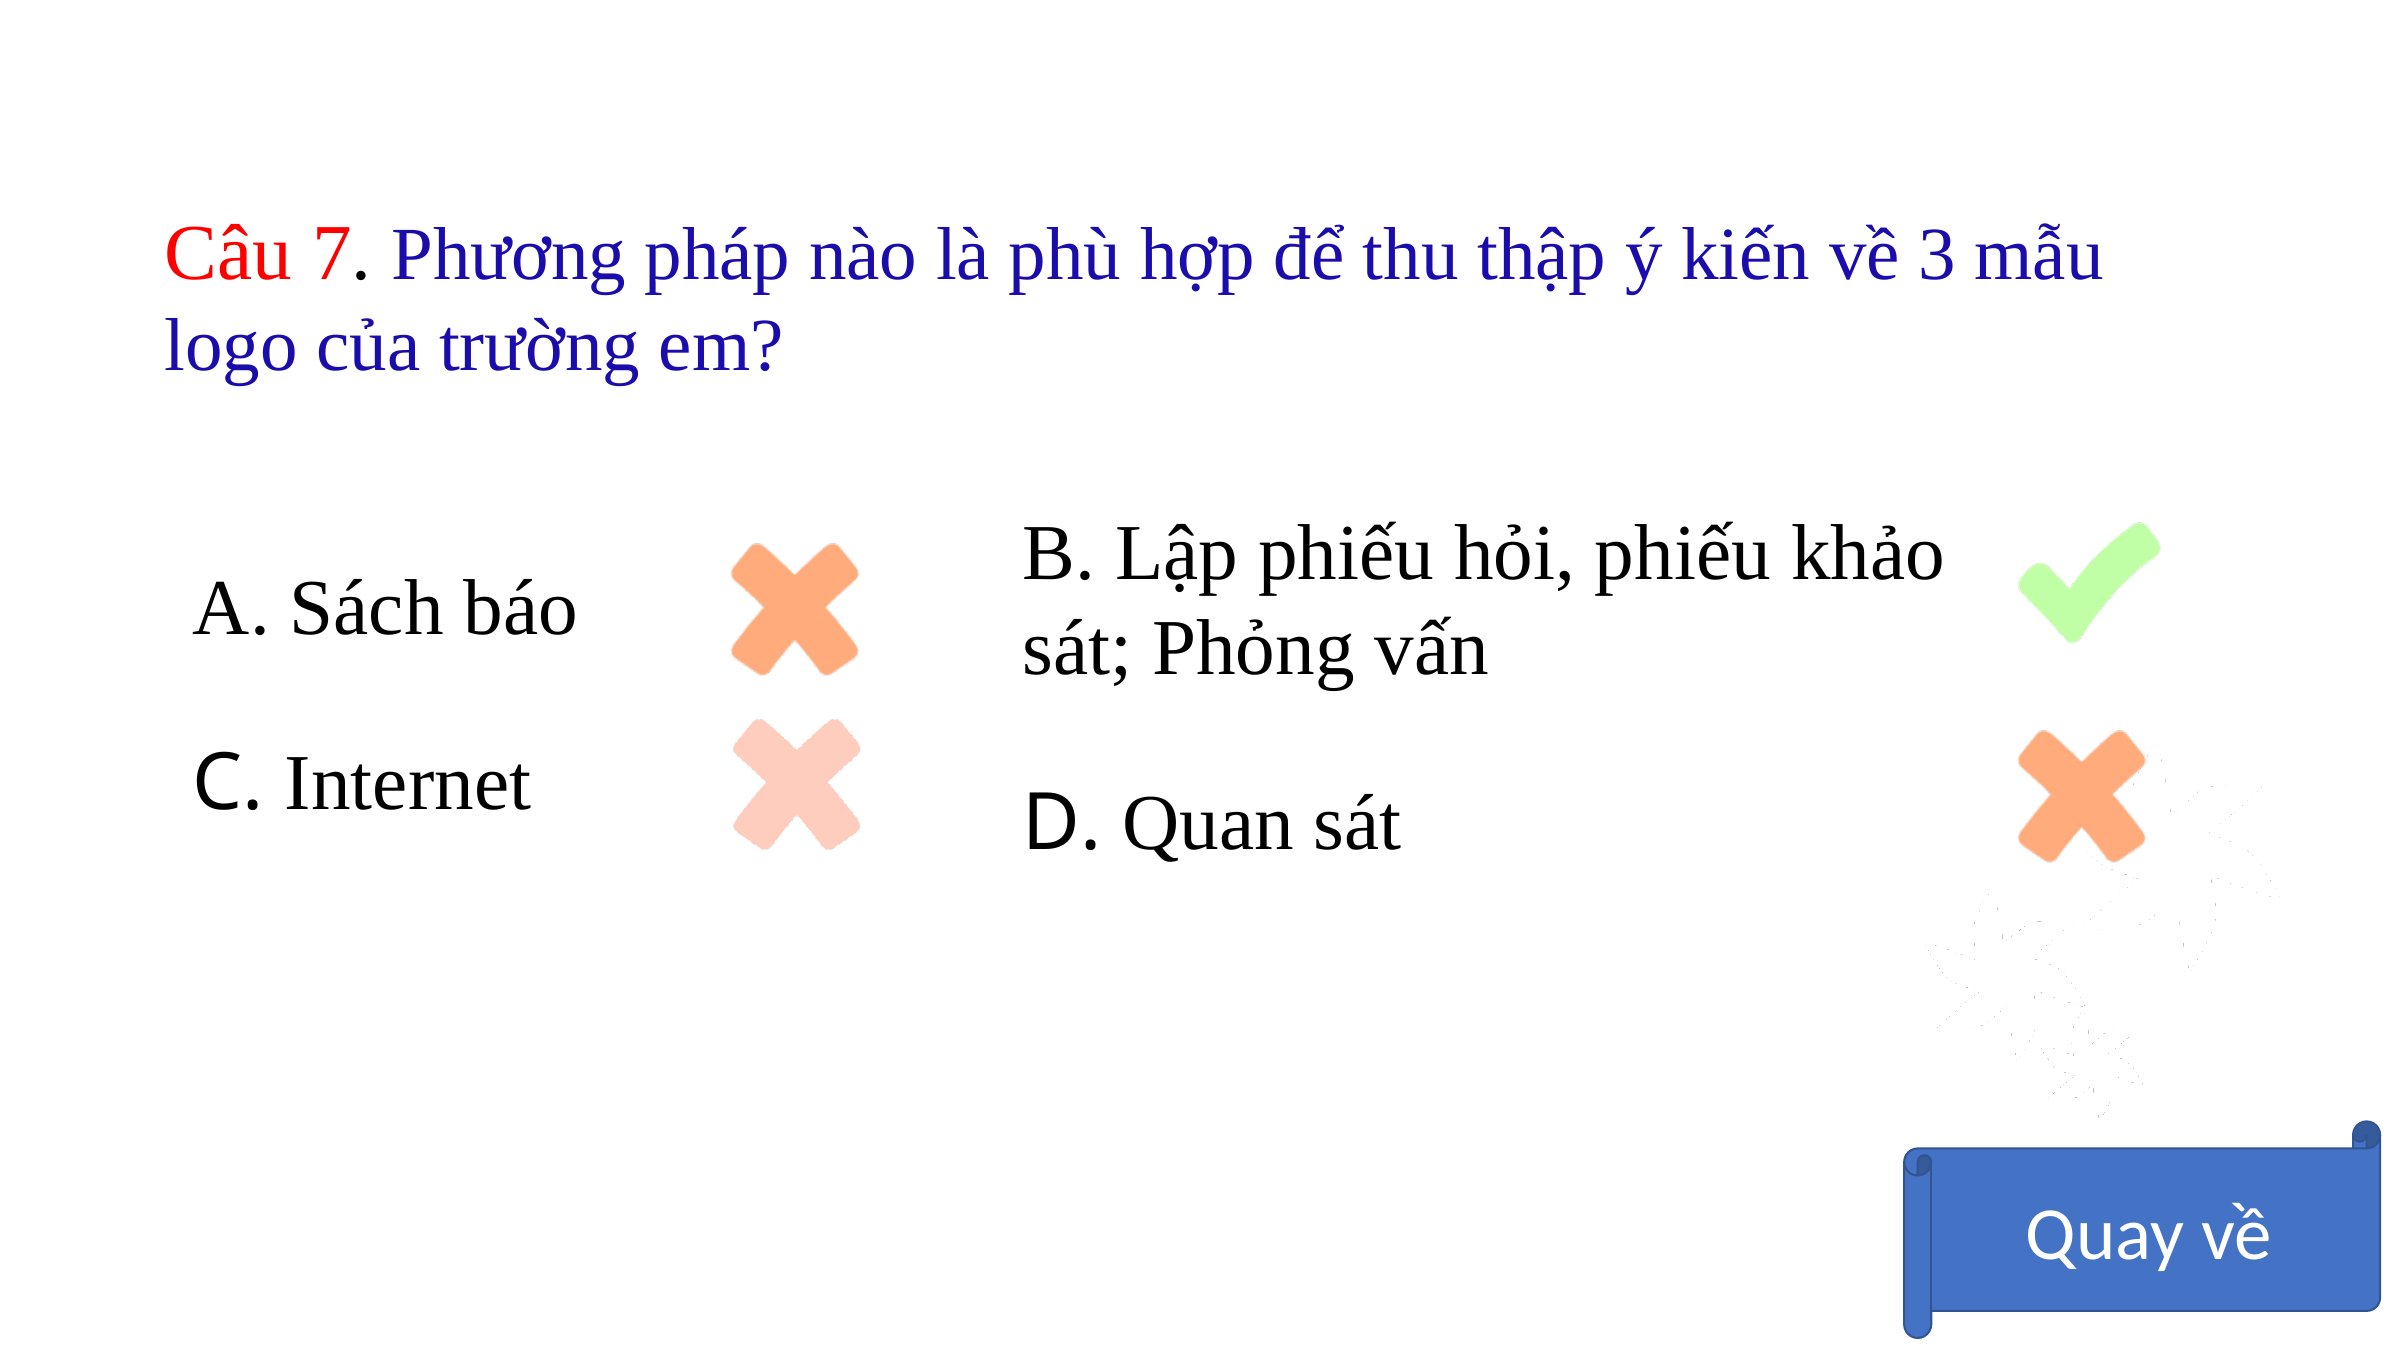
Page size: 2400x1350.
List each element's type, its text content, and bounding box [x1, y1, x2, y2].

text_box D. Quan sát [1004, 741, 1972, 895]
text_box Câu 7. Phương pháp nào là phù hợp để thu thập ý kiến về 3 mẫu logo của trường em? [119, 181, 2194, 500]
picture [713, 540, 873, 680]
text_box C. Internet [174, 701, 1142, 855]
picture [715, 715, 874, 855]
text_box A. Sách báo [174, 526, 1004, 680]
text_box B. Lập phiếu hỏi, phiếu khảo sát; Phỏng vấn [1004, 447, 1972, 741]
picture [1924, 727, 2280, 1122]
text_box Quay về [1903, 1120, 2382, 1339]
picture [2011, 518, 2171, 646]
